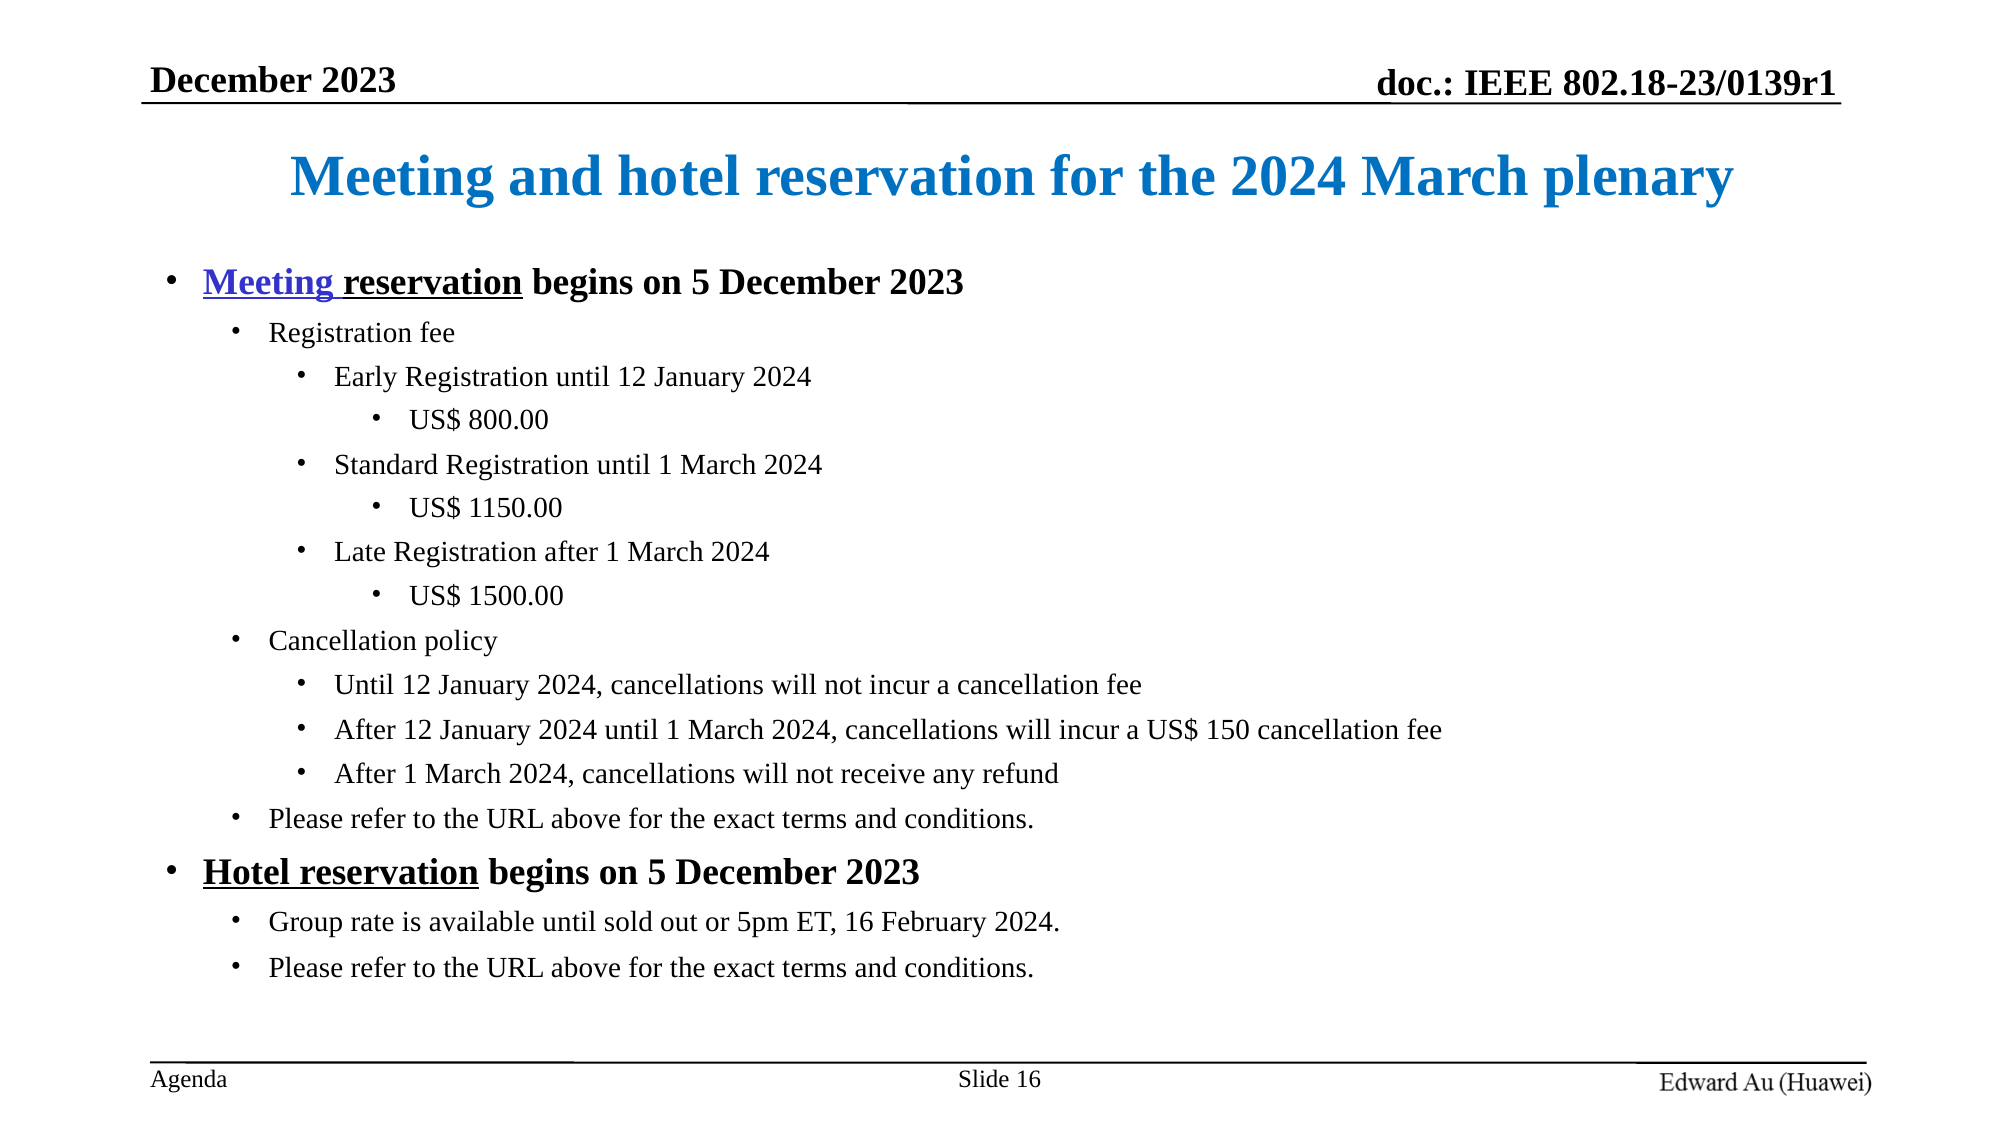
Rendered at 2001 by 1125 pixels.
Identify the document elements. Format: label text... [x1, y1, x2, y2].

list Meeting reservation begins on 5 December 2023 Registration fee Early Registration until 12 January 2024 US$ 800.00 Standard Registration until 1 March 2024 US$ 1150.00 Late Registration after 1 March 2024 US$ 1500.00 Cancellation policy Until 12 January 2024, cancellations will not incur a cancellation fee After 12 January 2024 until 1 March 2024, cancellations will incur a US$ 150 cancellation fee After 1 March 2024, cancellations will not receive any refund Please refer to the URL above for the exact terms and conditions. Hotel reservation begins on 5 December 2023 Group rate is available until sold out or 5pm ET, 16 February 2024. Please refer to the URL above for the exact terms and conditions. [149, 249, 1844, 1059]
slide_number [149, 54, 651, 101]
picture [1174, 1058, 1887, 1113]
title Meeting and hotel reservation for the 2024 March plenary [162, 99, 1864, 246]
slide_number Slide 16 [933, 1061, 1067, 1123]
